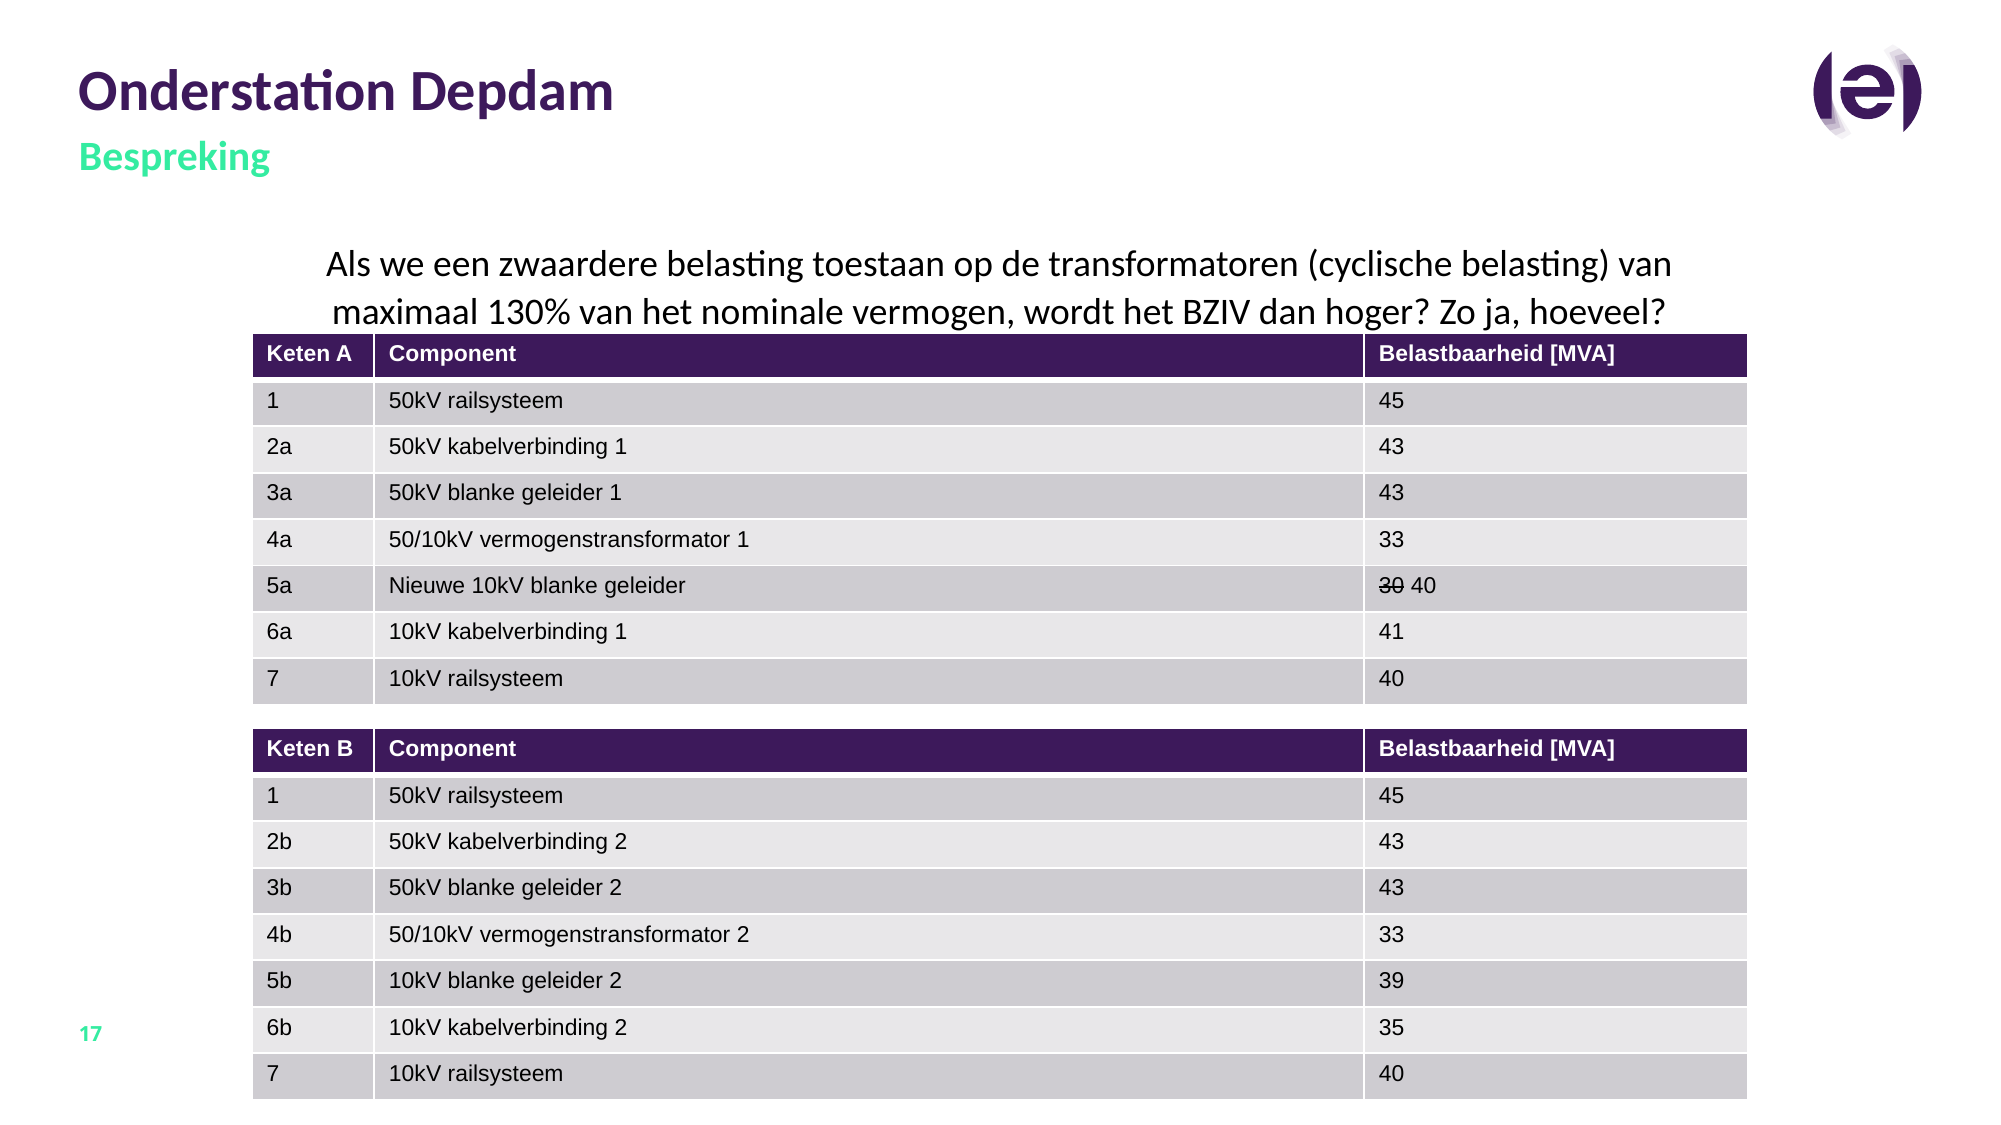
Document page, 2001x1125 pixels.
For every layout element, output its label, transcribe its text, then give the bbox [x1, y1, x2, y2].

table_cell 10kV blanke geleider 2 [375, 961, 1363, 1006]
table_cell 6b [253, 1008, 373, 1052]
table_header Component [375, 340, 1363, 377]
table_cell 41 [1365, 613, 1747, 657]
table_cell 43 [1365, 474, 1747, 518]
table_cell 45 [1365, 778, 1747, 820]
table_cell 10kV railsysteem [375, 659, 1363, 704]
table_cell 10kV kabelverbinding 2 [375, 1008, 1363, 1052]
table_cell 2a [253, 427, 373, 472]
table_cell 43 [1365, 869, 1747, 913]
table_cell 3a [253, 474, 373, 518]
table_header Component [375, 729, 1363, 772]
table_cell 5a [253, 566, 373, 611]
table_cell 40 [1365, 659, 1747, 704]
table_cell 45 [1365, 383, 1747, 425]
table_cell 1 [253, 383, 373, 425]
table_cell 3b [253, 869, 373, 913]
slide_number 17 [78, 1015, 113, 1054]
table_cell 43 [1365, 427, 1747, 472]
table_cell 50kV kabelverbinding 1 [375, 427, 1363, 472]
table_cell 1 [253, 778, 373, 820]
table_header Belastbaarheid [MVA] [1365, 334, 1747, 377]
table_cell 43 [1365, 822, 1747, 867]
table_cell 33 [1365, 915, 1747, 959]
table_cell 33 [1365, 520, 1747, 565]
table_cell 30 40 [1365, 566, 1747, 611]
table_cell 50/10kV vermogenstransformator 1 [375, 520, 1363, 565]
table_cell Nieuwe 10kV blanke geleider [375, 566, 1363, 611]
table_cell 50kV railsysteem [375, 383, 1363, 425]
table_header Keten A [253, 334, 373, 377]
table_cell 50kV kabelverbinding 2 [375, 822, 1363, 867]
table_cell 50kV railsysteem [375, 778, 1363, 820]
table_cell 2b [253, 822, 373, 867]
table_cell 40 [1365, 1054, 1747, 1099]
table_cell 35 [1365, 1008, 1747, 1052]
table_cell 10kV railsysteem [375, 1054, 1363, 1099]
table_cell 50kV blanke geleider 1 [375, 474, 1363, 518]
table_cell 50kV blanke geleider 2 [375, 869, 1363, 913]
table_cell 4a [253, 520, 373, 565]
table_cell 7 [253, 659, 373, 704]
list Bespreking [78, 134, 1653, 179]
text_box Als we een zwaardere belasting toestaan op de transformatoren (cyclische belasting) van maximaal 130% van het nominale vermogen, wordt het BZIV dan hoger? Zo ja, hoeveel? [296, 228, 1704, 340]
table_cell 10kV kabelverbinding 1 [375, 613, 1363, 657]
table_cell 4b [253, 915, 373, 959]
table_cell 6a [253, 613, 373, 657]
table_cell 39 [1365, 961, 1747, 1006]
table_header Belastbaarheid [MVA] [1365, 729, 1747, 772]
title Onderstation Depdam [78, 65, 1555, 119]
table_header Keten B [253, 729, 373, 772]
table_cell 50/10kV vermogenstransformator 2 [375, 915, 1363, 959]
table_cell 7 [253, 1054, 373, 1099]
table_cell 5b [253, 961, 373, 1006]
